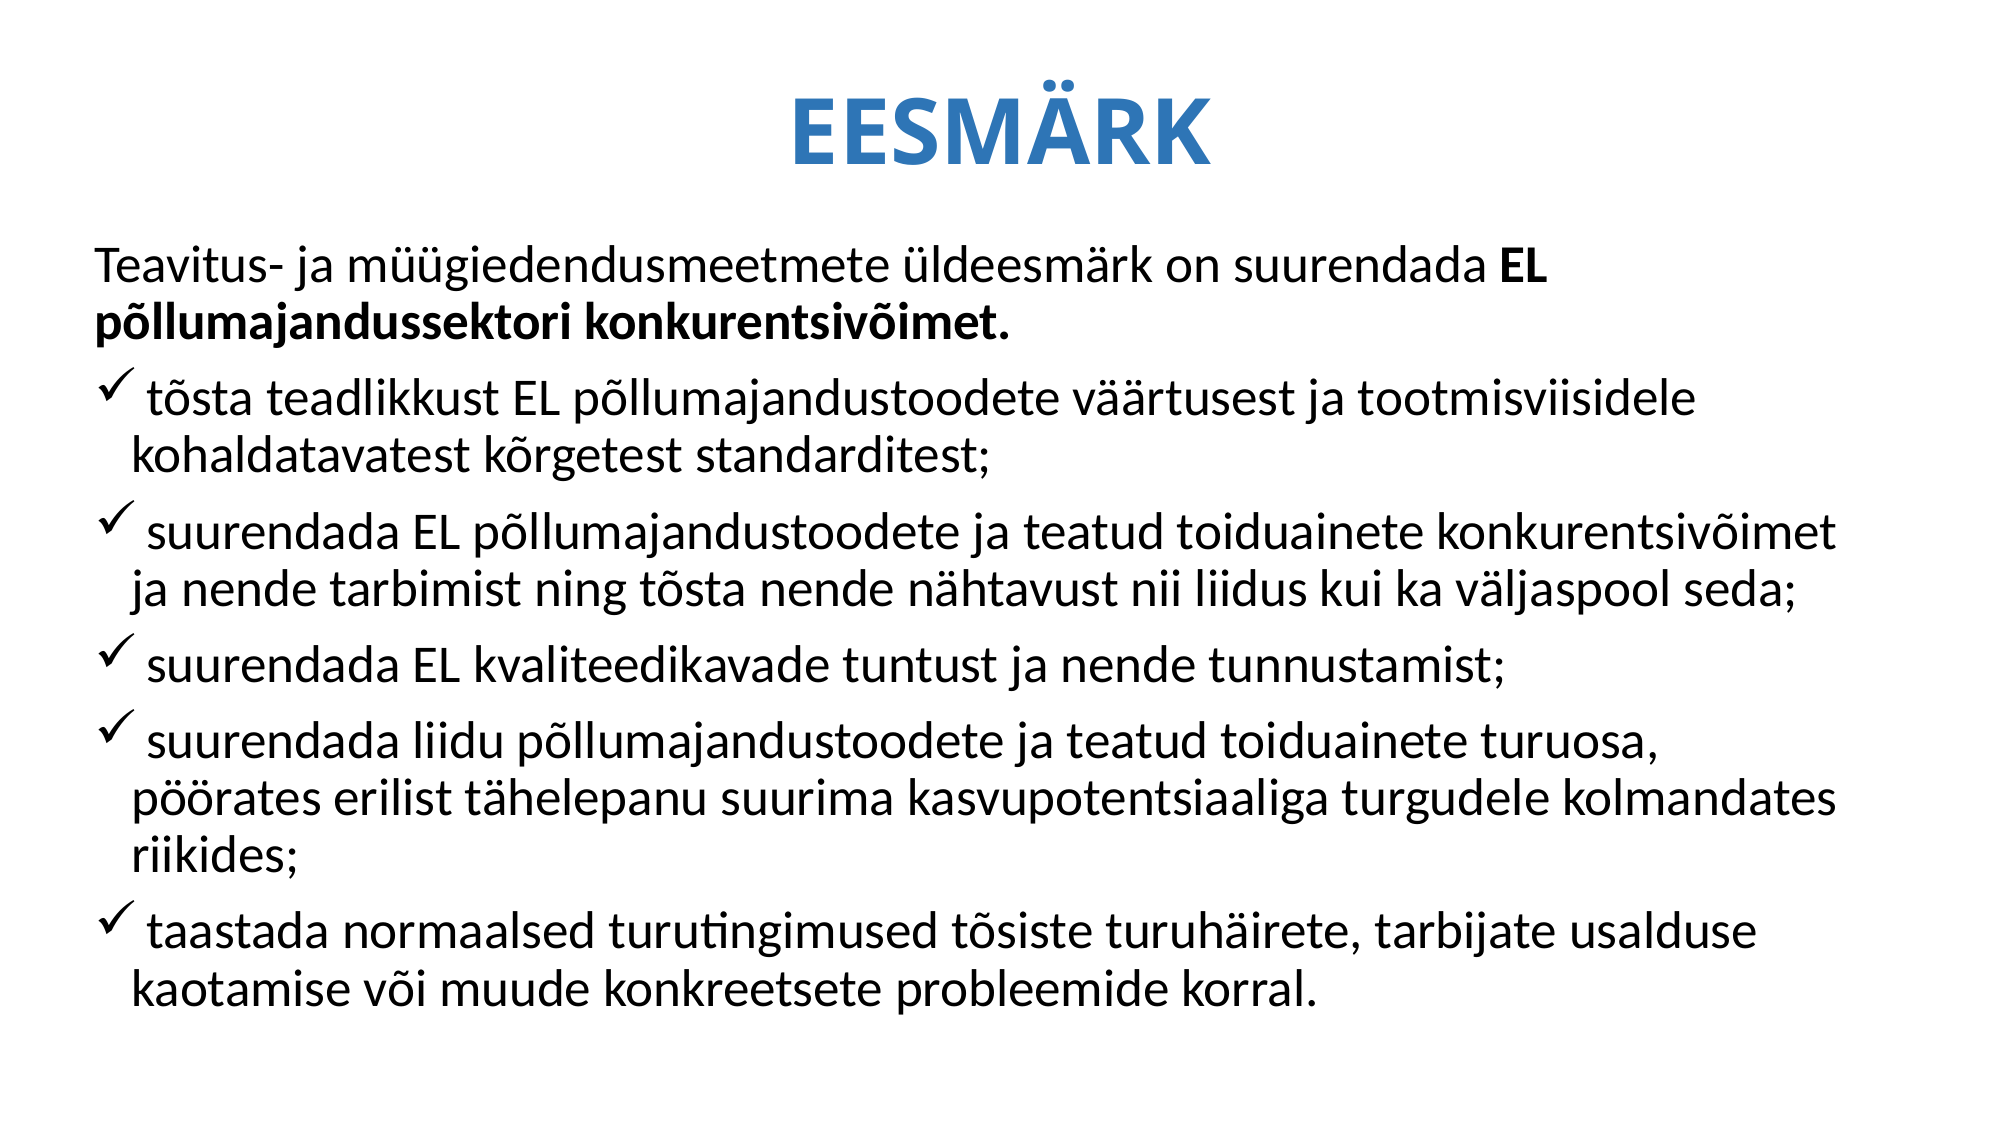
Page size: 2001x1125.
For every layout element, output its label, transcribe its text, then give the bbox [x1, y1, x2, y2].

list Teavitus- ja müügiedendusmeetmete üldeesmärk on suurendada EL põllumajandussektori konkurentsivõimet. tõsta teadlikkust EL põllumajandustoodete väärtusest ja tootmisviisidele kohaldatavatest kõrgetest standarditest; suurendada EL põllumajandustoodete ja teatud toiduainete konkurentsivõimet ja nende tarbimist ning tõsta nende nähtavust nii liidus kui ka väljaspool seda; suurendada EL kvaliteedikavade tuntust ja nende tunnustamist; suurendada liidu põllumajandustoodete ja teatud toiduainete turuosa, pöörates erilist tähelepanu suurima kasvupotentsiaaliga turgudele kolmandates riikides; taastada normaalsed turutingimused tõsiste turuhäirete, tarbijate usalduse kaotamise või muude konkreetsete probleemide korral. [79, 229, 1863, 1070]
title EESMÄRK [137, 59, 1863, 210]
